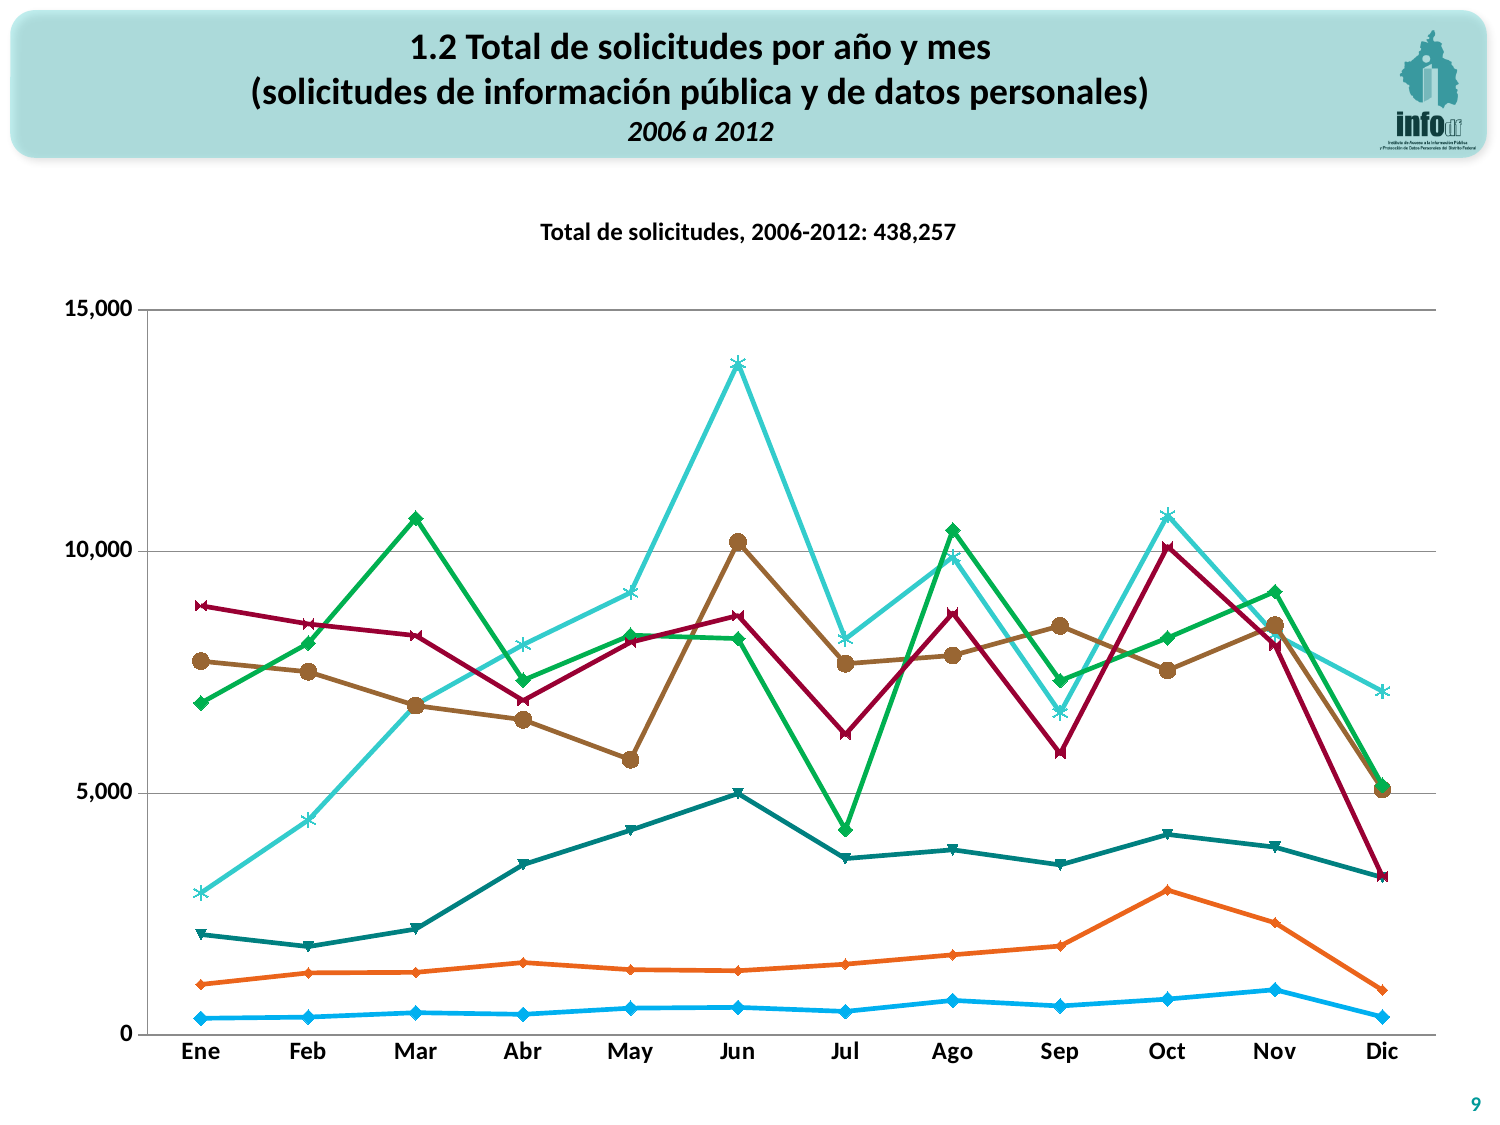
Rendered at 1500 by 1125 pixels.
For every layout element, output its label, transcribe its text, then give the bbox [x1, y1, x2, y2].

chart [34, 280, 1466, 1083]
slide_number 9 [1435, 1063, 1496, 1124]
text_box Total de solicitudes, 2006-2012: 438,257 [278, 208, 1219, 253]
text_box 1.2 Total de solicitudes por año y mes (solicitudes de información pública y de datos personales) 2006 a 2012 [12, 13, 1389, 156]
picture [1389, 28, 1480, 150]
